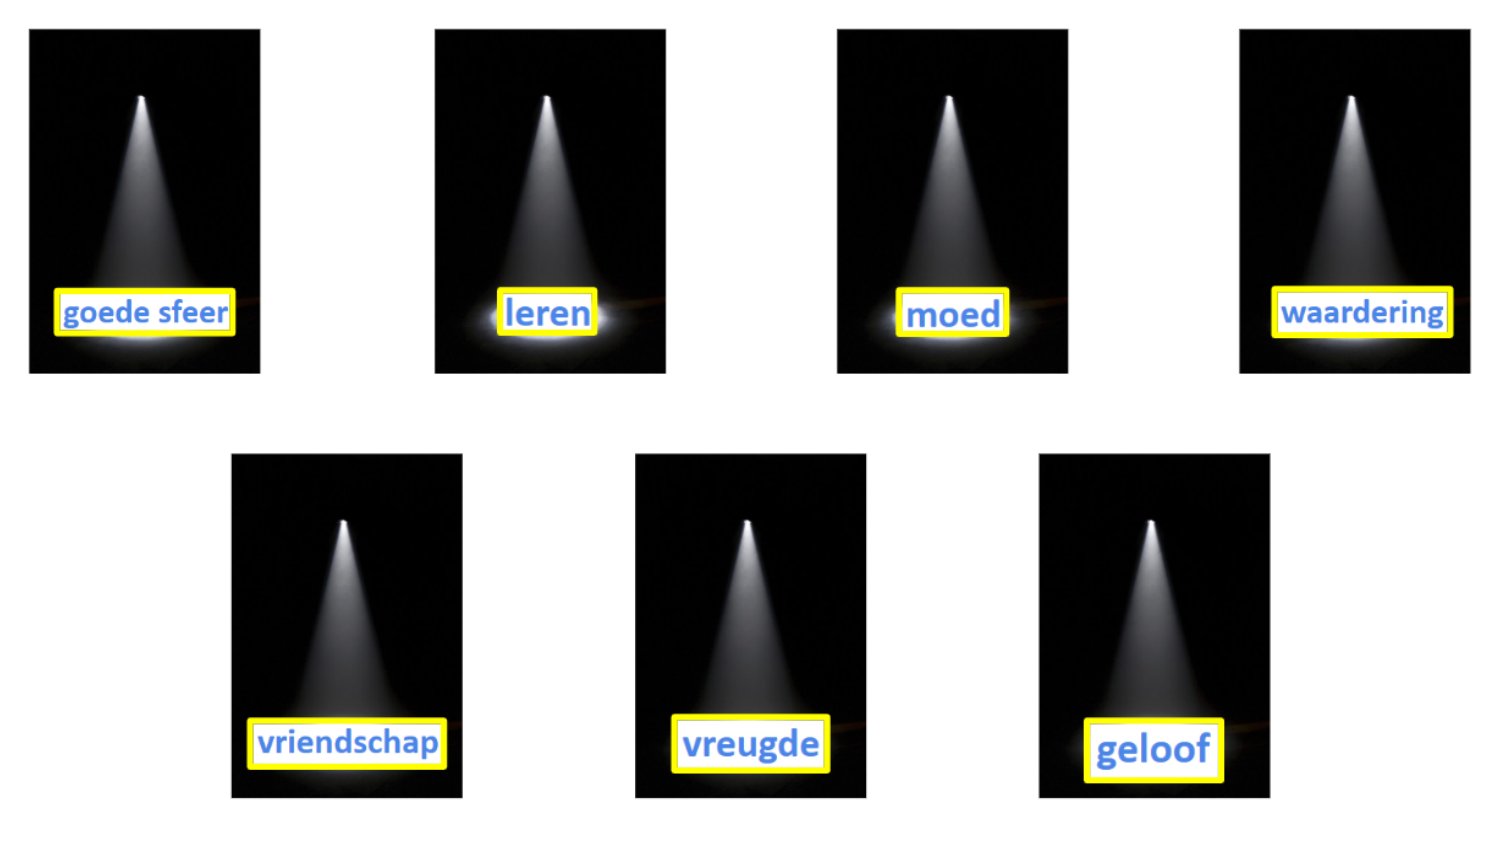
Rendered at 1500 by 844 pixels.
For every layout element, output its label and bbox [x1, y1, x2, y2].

picture [24, 24, 1476, 804]
